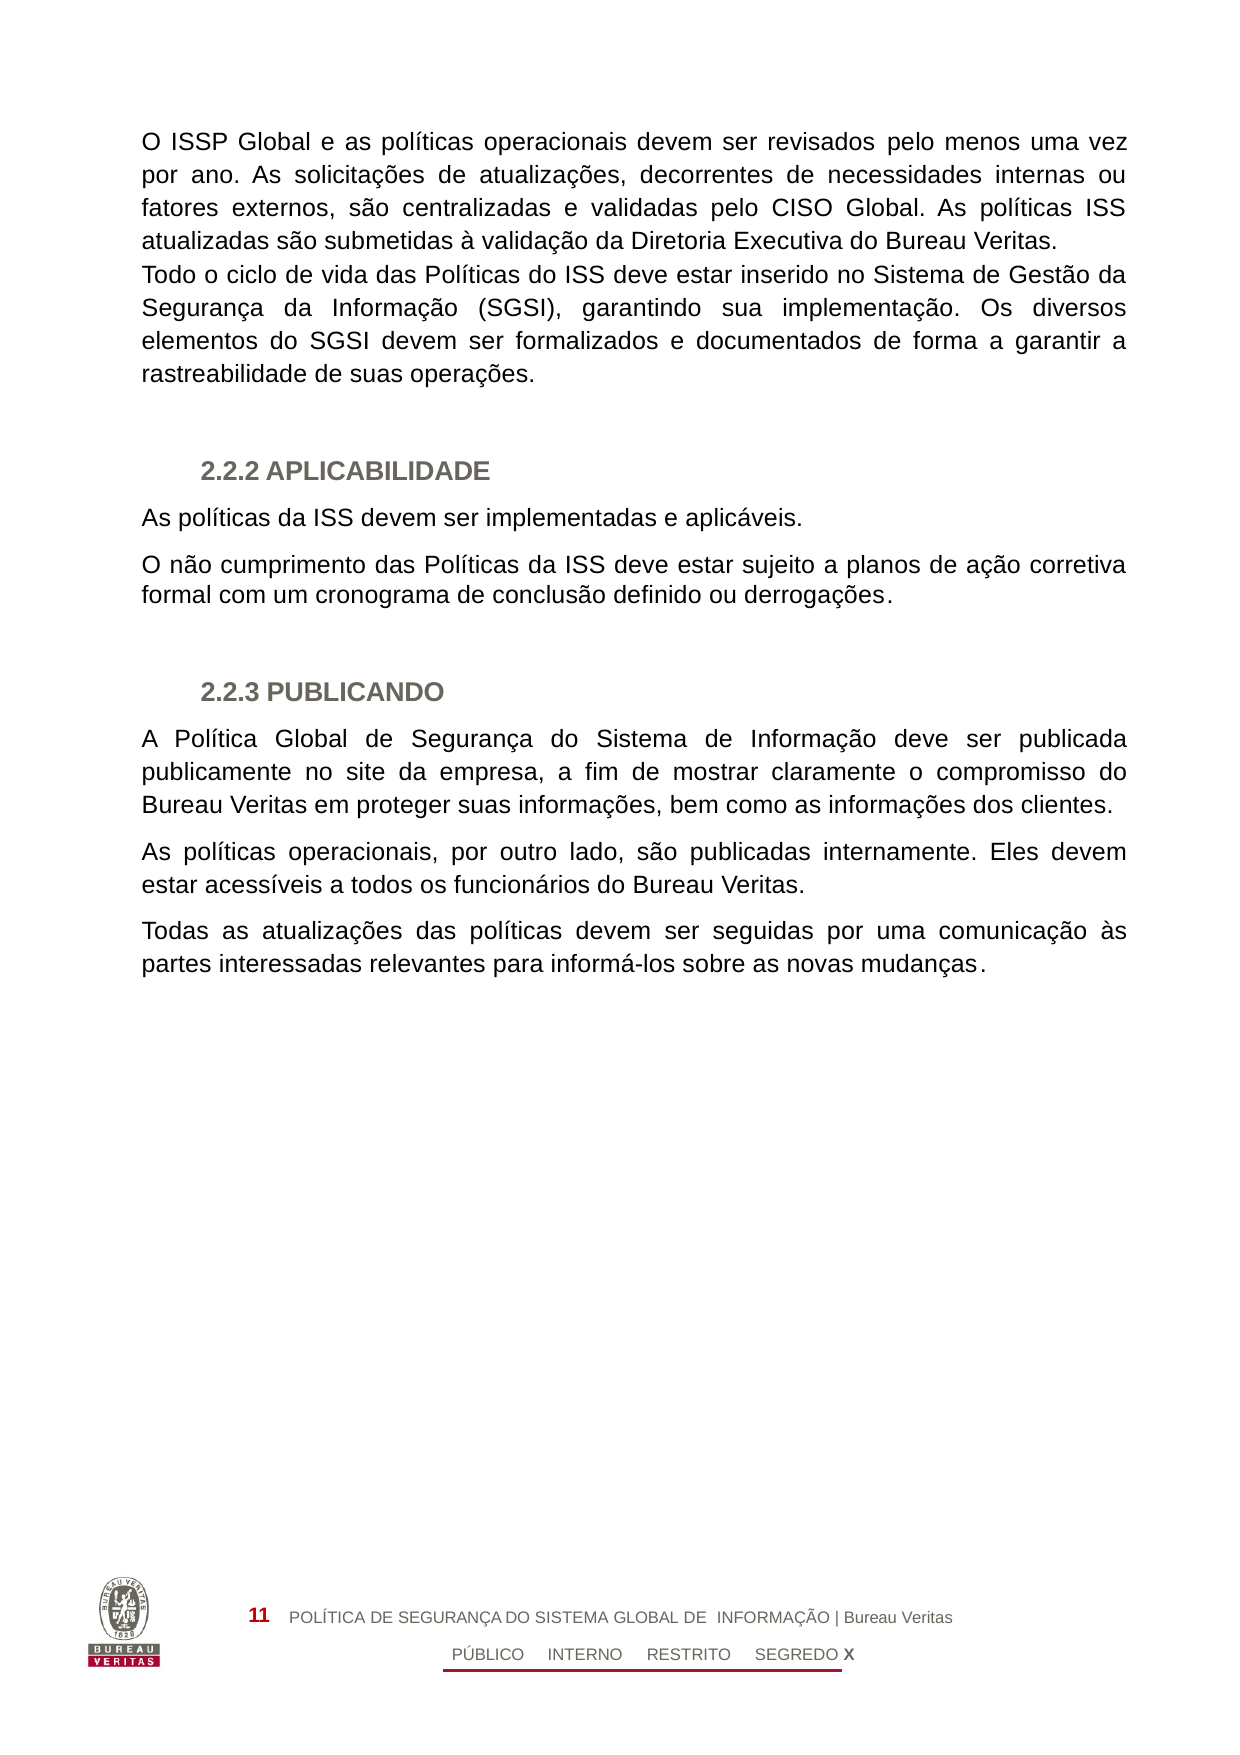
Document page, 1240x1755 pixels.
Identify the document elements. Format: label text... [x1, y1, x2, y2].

text_box O ISSP Global e as políticas operacionais devem ser revisados ​​pelo menos uma vez por ano. As solicitações de atualizações, decorrentes de necessidades internas ou fatores externos, são centralizadas e validadas pelo CISO Global. As políticas ISS atualizadas são submetidas à validação da Diretoria Executiva do Bureau Veritas. Todo o ciclo de vida das Políticas do ISS deve estar inserido no Sistema de Gestão da Segurança da Informação (SGSI), garantindo sua implementação. Os diversos elementos do SGSI devem ser formalizados e documentados de forma a garantir a rastreabilidade de suas operações. 2.2.2 APLICABILIDADE As políticas da ISS devem ser implementadas e aplicáveis. O não cumprimento das Políticas da ISS deve estar sujeito a planos de ação corretiva formal com um cronograma de conclusão definido ou derrogações. 2.2.3 PUBLICANDO A Política Global de Segurança do Sistema de Informação deve ser publicada publicamente no site da empresa, a fim de mostrar claramente o compromisso do Bureau Veritas em proteger suas informações, bem como as informações dos clientes. As políticas operacionais, por outro lado, são publicadas internamente. Eles devem estar acessíveis a todos os funcionários do Bureau Veritas. Todas as atualizações das políticas devem ser seguidas por uma comunicação às partes interessadas relevantes para informá-los sobre as novas mudanças. [139, 122, 1131, 978]
slide_number PÚBLICO INTERNO RESTRITO SEGREDO X [449, 1644, 870, 1755]
picture [70, 1553, 188, 1687]
slide_number 11 [244, 1601, 276, 1755]
footer POLÍTICA DE SEGURANÇA DO SISTEMA GLOBAL DE INFORMAÇÃO | Bureau Veritas [287, 1606, 1020, 1755]
